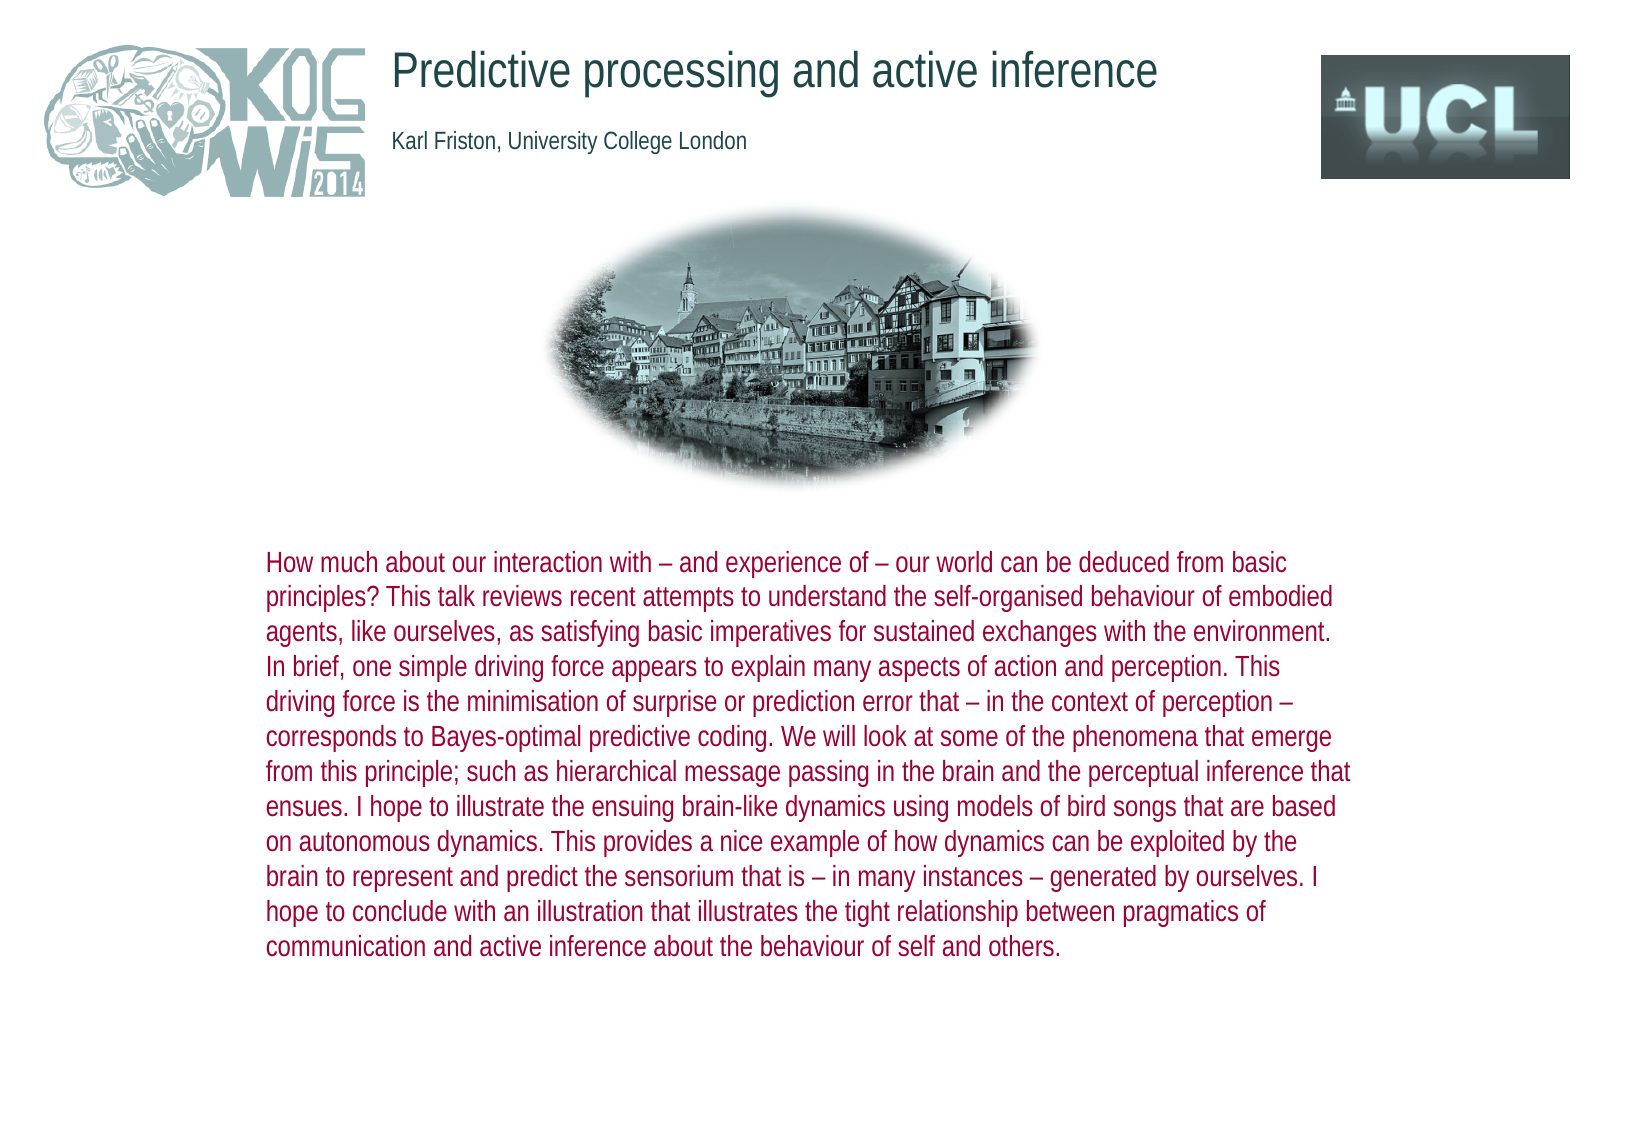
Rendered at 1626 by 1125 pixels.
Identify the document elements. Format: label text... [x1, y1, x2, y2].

picture [1321, 54, 1570, 179]
text_box Predictive processing and active inference Karl Friston, University College London [376, 29, 1182, 163]
picture [44, 45, 365, 197]
picture [537, 199, 1046, 495]
text_box How much about our interaction with – and experience of – our world can be deduced from basic principles? This talk reviews recent attempts to understand the self-organised behaviour of embodied agents, like ourselves, as satisfying basic imperatives for sustained exchanges with the environment. In brief, one simple driving force appears to explain many aspects of action and perception. This driving force is the minimisation of surprise or prediction error that – in the context of perception – corresponds to Bayes-optimal predictive coding. We will look at some of the phenomena that emerge from this principle; such as hierarchical message passing in the brain and the perceptual inference that ensues. I hope to illustrate the ensuing brain-like dynamics using models of bird songs that are based on autonomous dynamics. This provides a nice example of how dynamics can be exploited by the brain to represent and predict the sensorium that is – in many instances – generated by ourselves. I hope to conclude with an illustration that illustrates the tight relationship between pragmatics of communication and active inference about the behaviour of self and others. [250, 535, 1374, 970]
